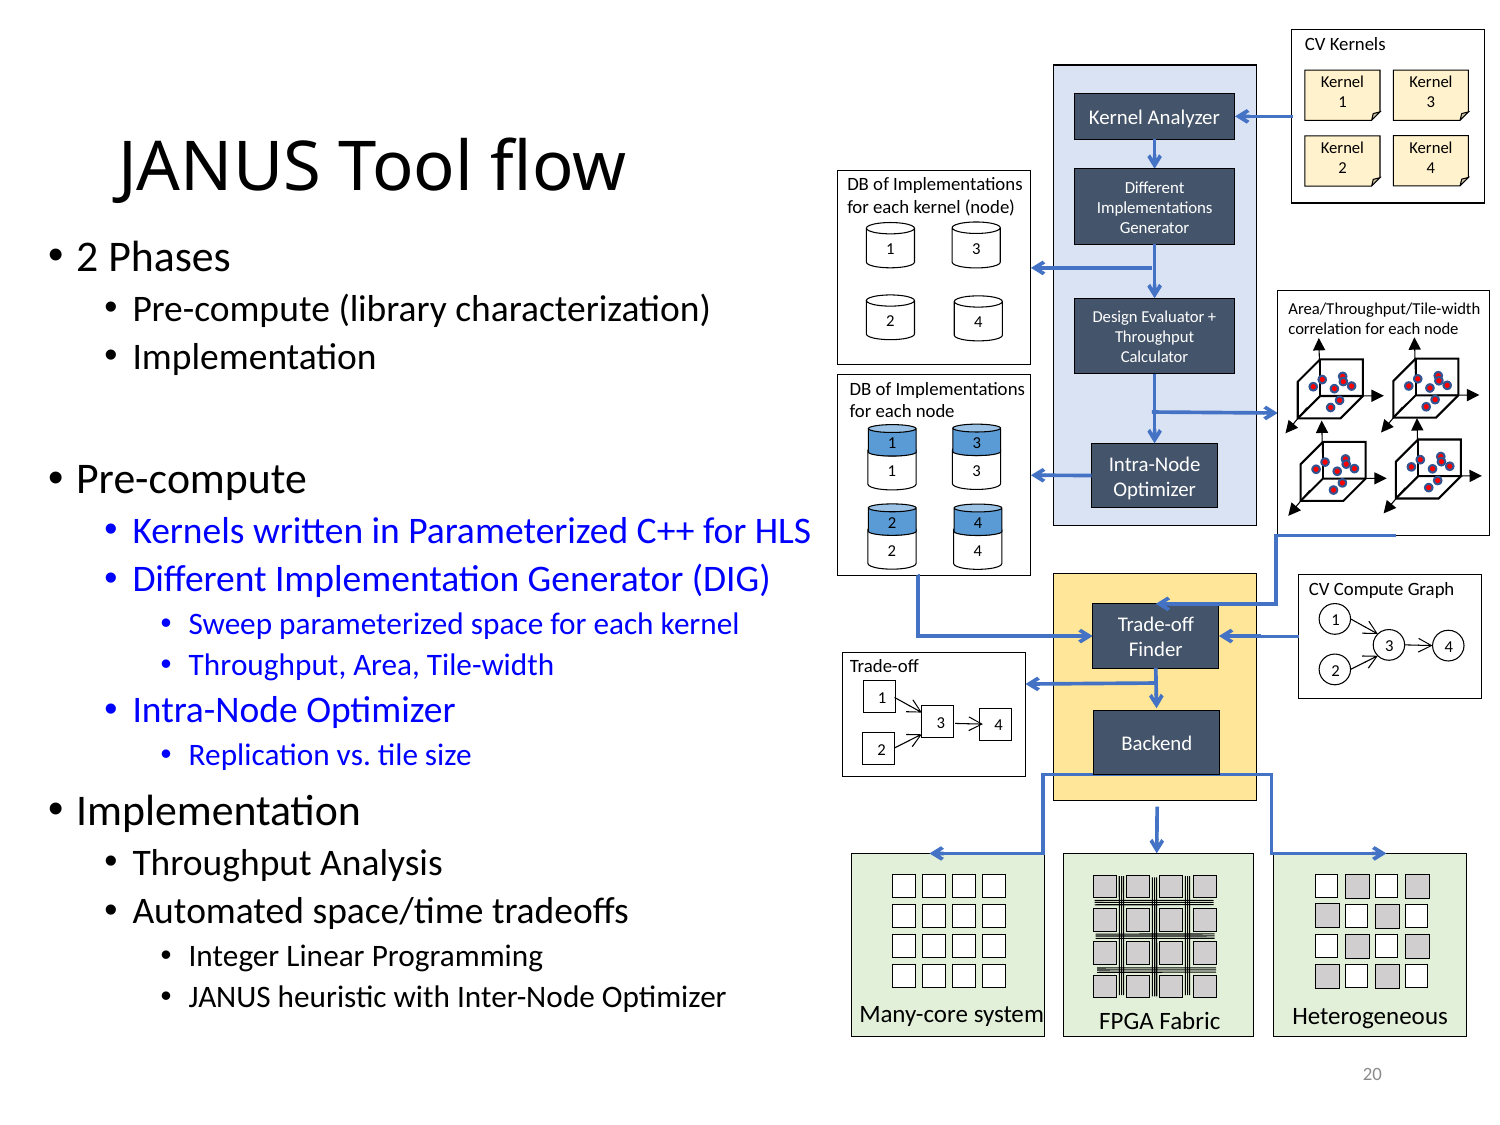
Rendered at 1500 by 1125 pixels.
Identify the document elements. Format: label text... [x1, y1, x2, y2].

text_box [830, 23, 1500, 1043]
text_box 2 Phases Pre-compute (library characterization) Implementation Pre-compute Kernels written in Parameterized C++ for HLS Different Implementation Generator (DIG) Sweep parameterized space for each kernel Throughput, Area, Tile-width Intra-Node Optimizer Replication vs. tile size Implementation Throughput Analysis Automated space/time tradeoffs Integer Linear Programming JANUS heuristic with Inter-Node Optimizer [33, 226, 830, 1043]
title JANUS Tool flow [103, 59, 830, 226]
slide_number 20 [1059, 1043, 1397, 1103]
